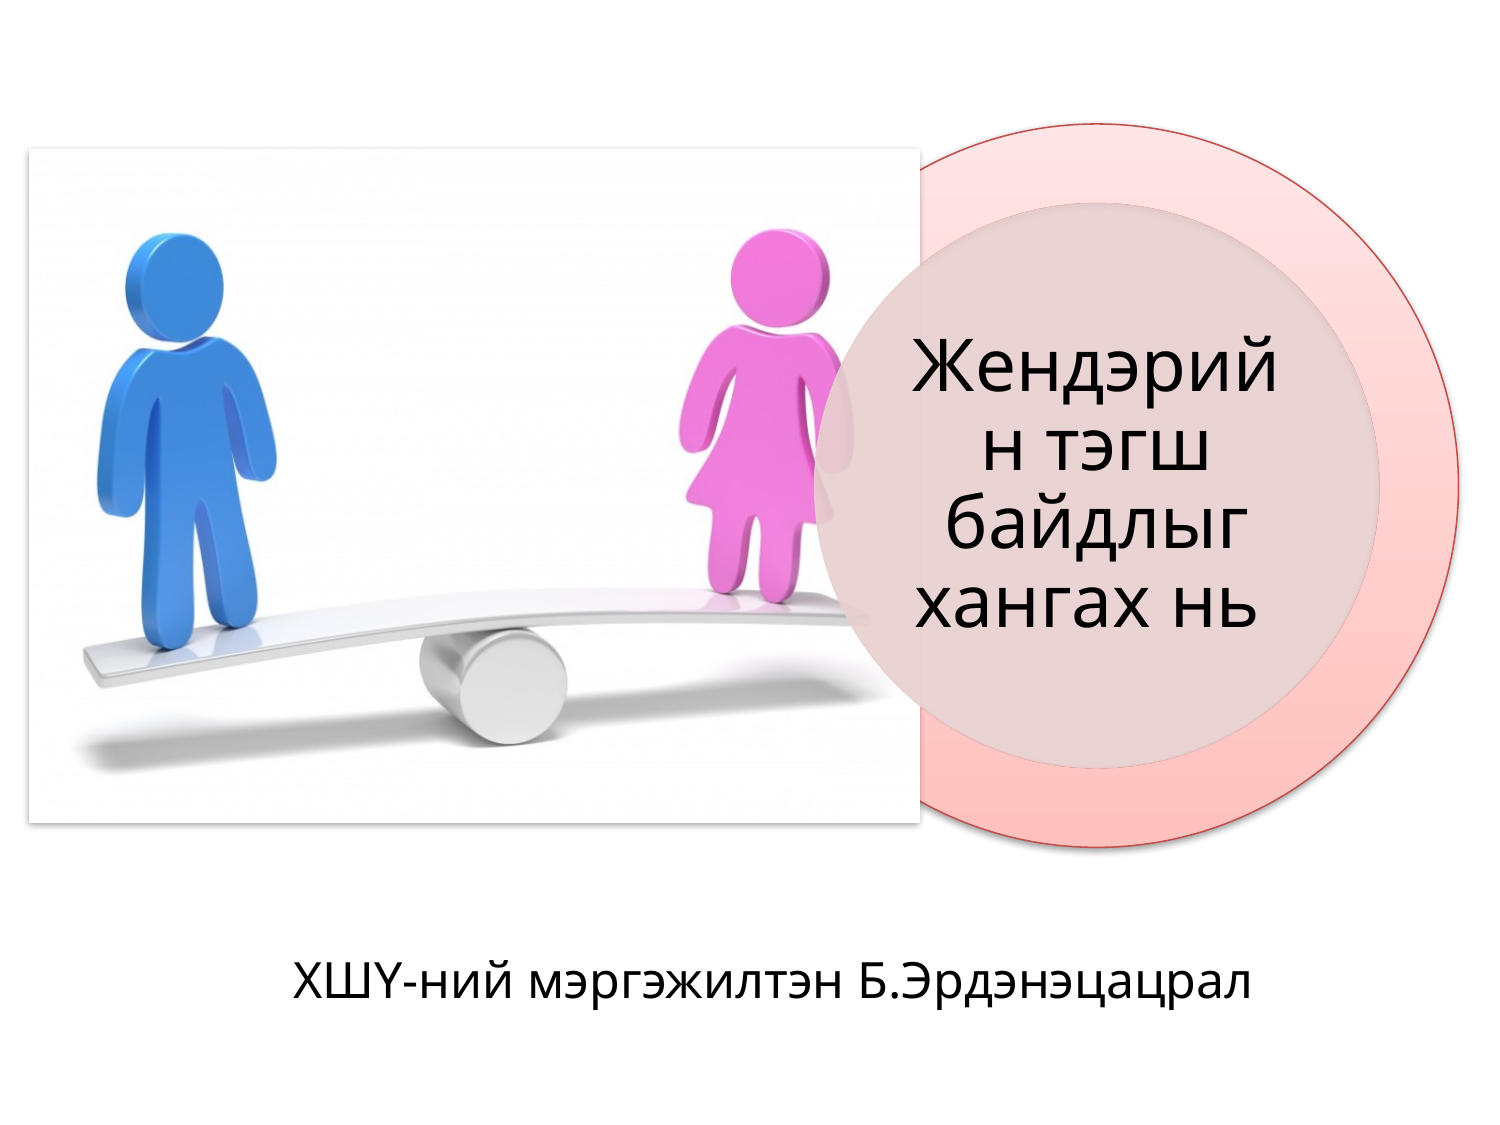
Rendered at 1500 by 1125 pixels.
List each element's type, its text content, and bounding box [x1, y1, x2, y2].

title ХШҮ-ний мэргэжилтэн Б.Эрдэнэцацрал [135, 926, 1411, 1099]
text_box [29, 54, 1459, 918]
